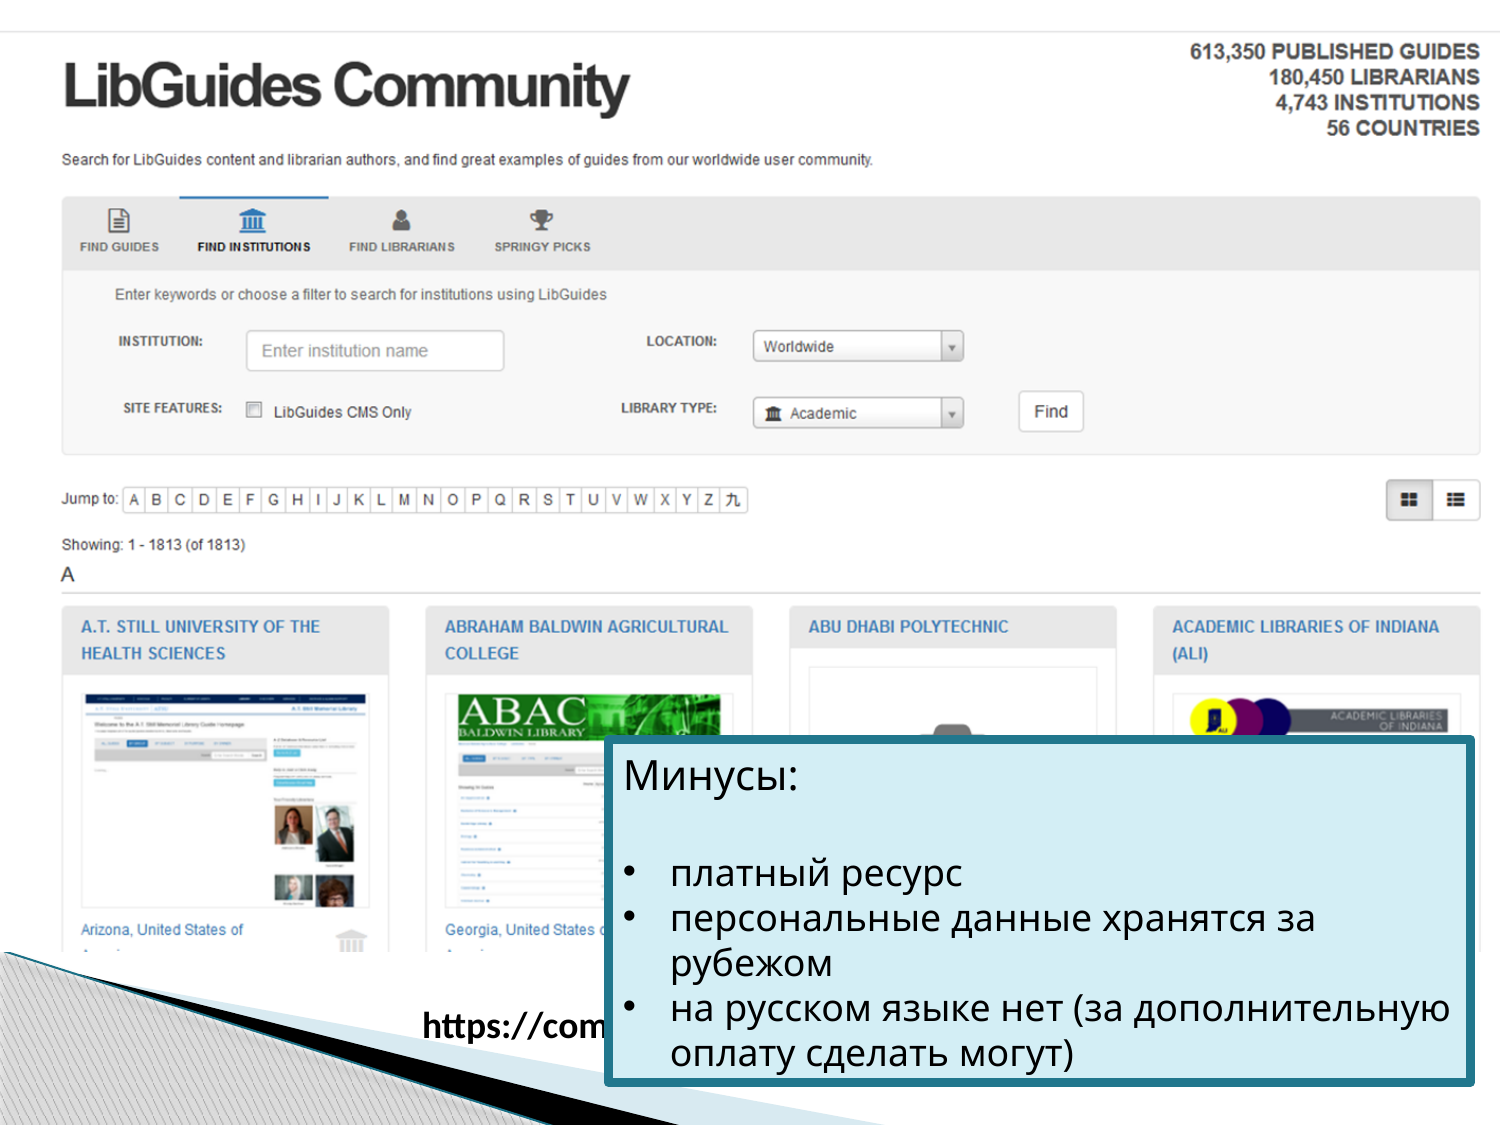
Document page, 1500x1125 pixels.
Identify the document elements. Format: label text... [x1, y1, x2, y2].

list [0, 30, 1500, 952]
text_box Минусы: платный ресурс персональные данные хранятся за рубежом на русском языке нет (за дополнительную оплату сделать могут) [604, 962, 1475, 1087]
title https://community.libguides.com/?action=0&inst_type=1 [407, 962, 1447, 1094]
